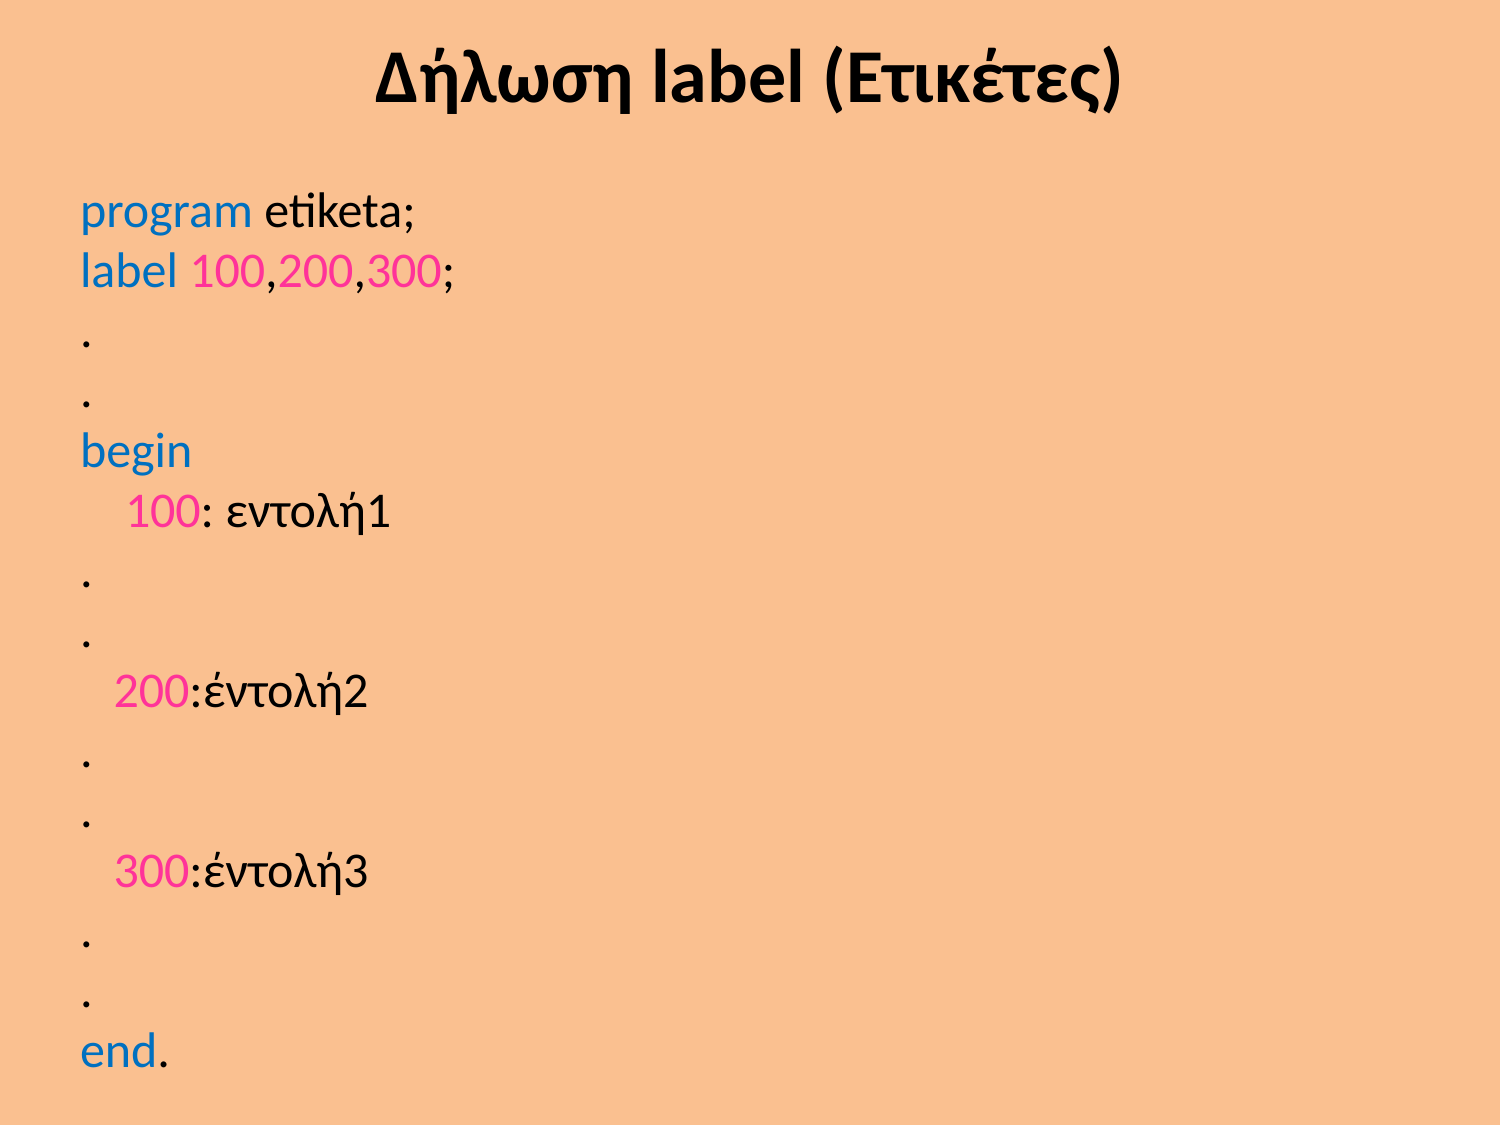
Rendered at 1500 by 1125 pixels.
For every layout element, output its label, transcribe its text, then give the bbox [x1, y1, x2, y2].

title Δήλωση label (Ετικέτες) [75, 19, 1425, 126]
text_box program etiketa; label 100,200,300; . . begin 100: εντολή1 . . 200:έντολή2 . . 300:έντολή3 . . end. [64, 170, 1459, 1091]
